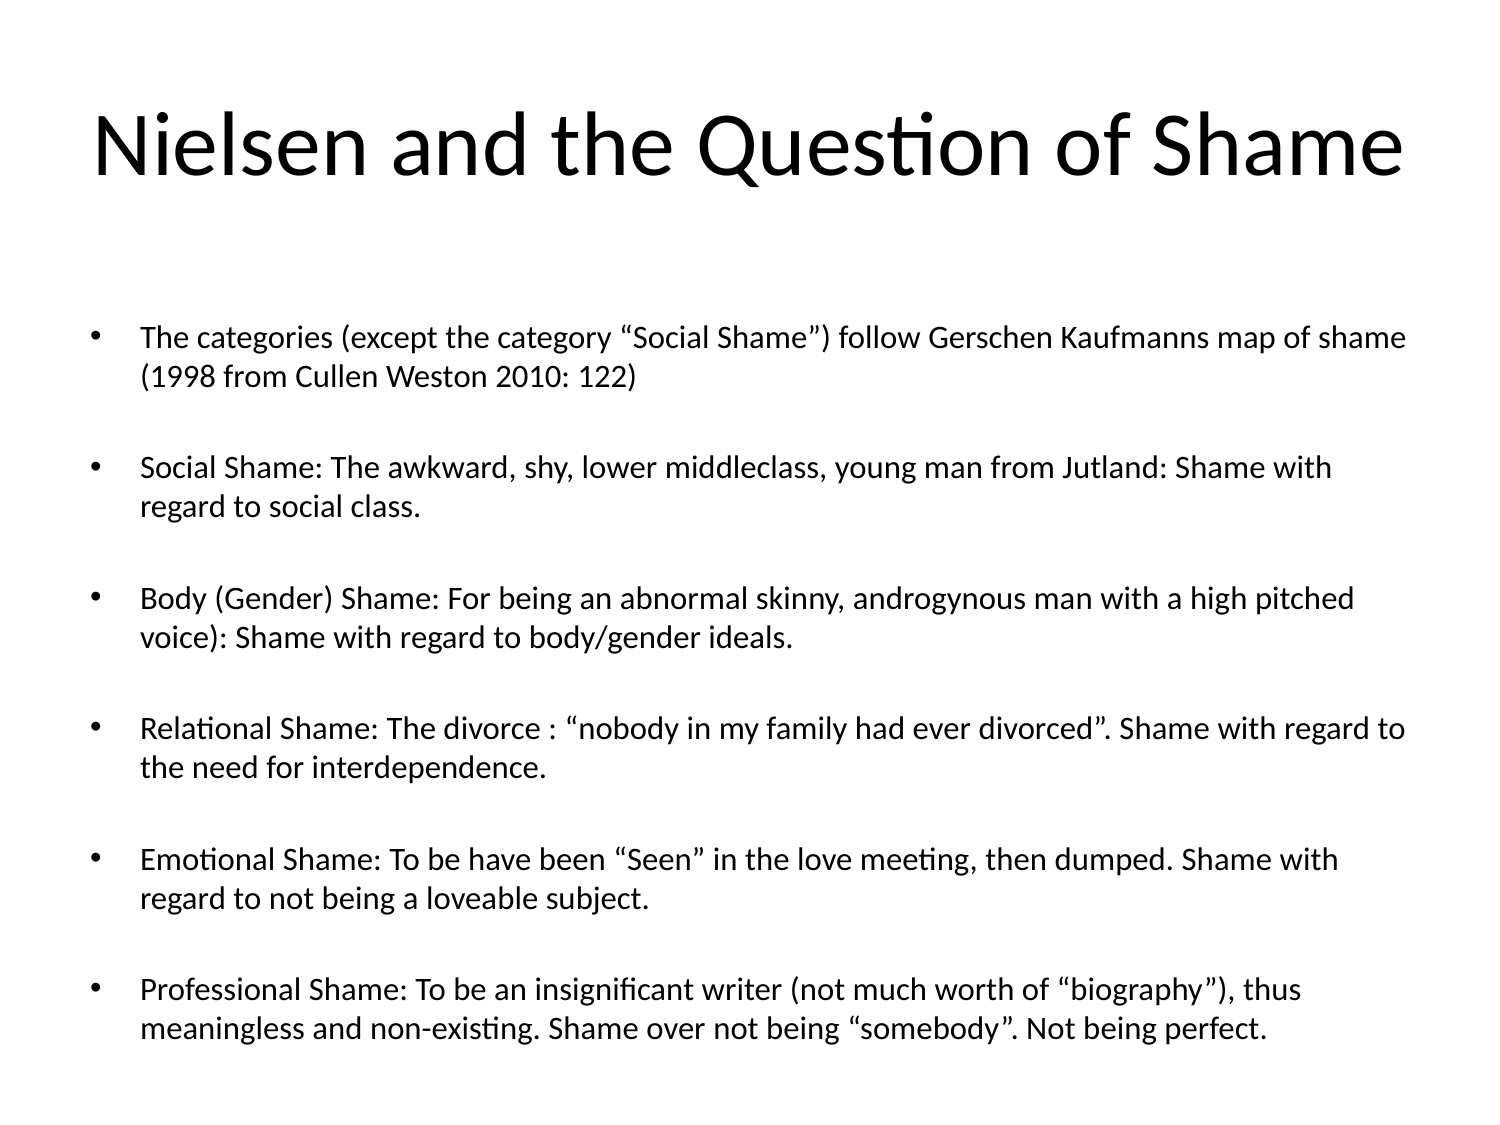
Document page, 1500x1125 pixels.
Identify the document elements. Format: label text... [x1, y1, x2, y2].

list The categories (except the category “Social Shame”) follow Gerschen Kaufmanns map of shame (1998 from Cullen Weston 2010: 122) Social Shame: The awkward, shy, lower middleclass, young man from Jutland: Shame with regard to social class. Body (Gender) Shame: For being an abnormal skinny, androgynous man with a high pitched voice): Shame with regard to body/gender ideals. Relational Shame: The divorce : “nobody in my family had ever divorced”. Shame with regard to the need for interdependence. Emotional Shame: To be have been “Seen” in the love meeting, then dumped. Shame with regard to not being a loveable subject. Professional Shame: To be an insignificant writer (not much worth of “biography”), thus meaningless and non-existing. Shame over not being “somebody”. Not being perfect. [75, 262, 1425, 1068]
title Nielsen and the Question of Shame [75, 45, 1425, 233]
